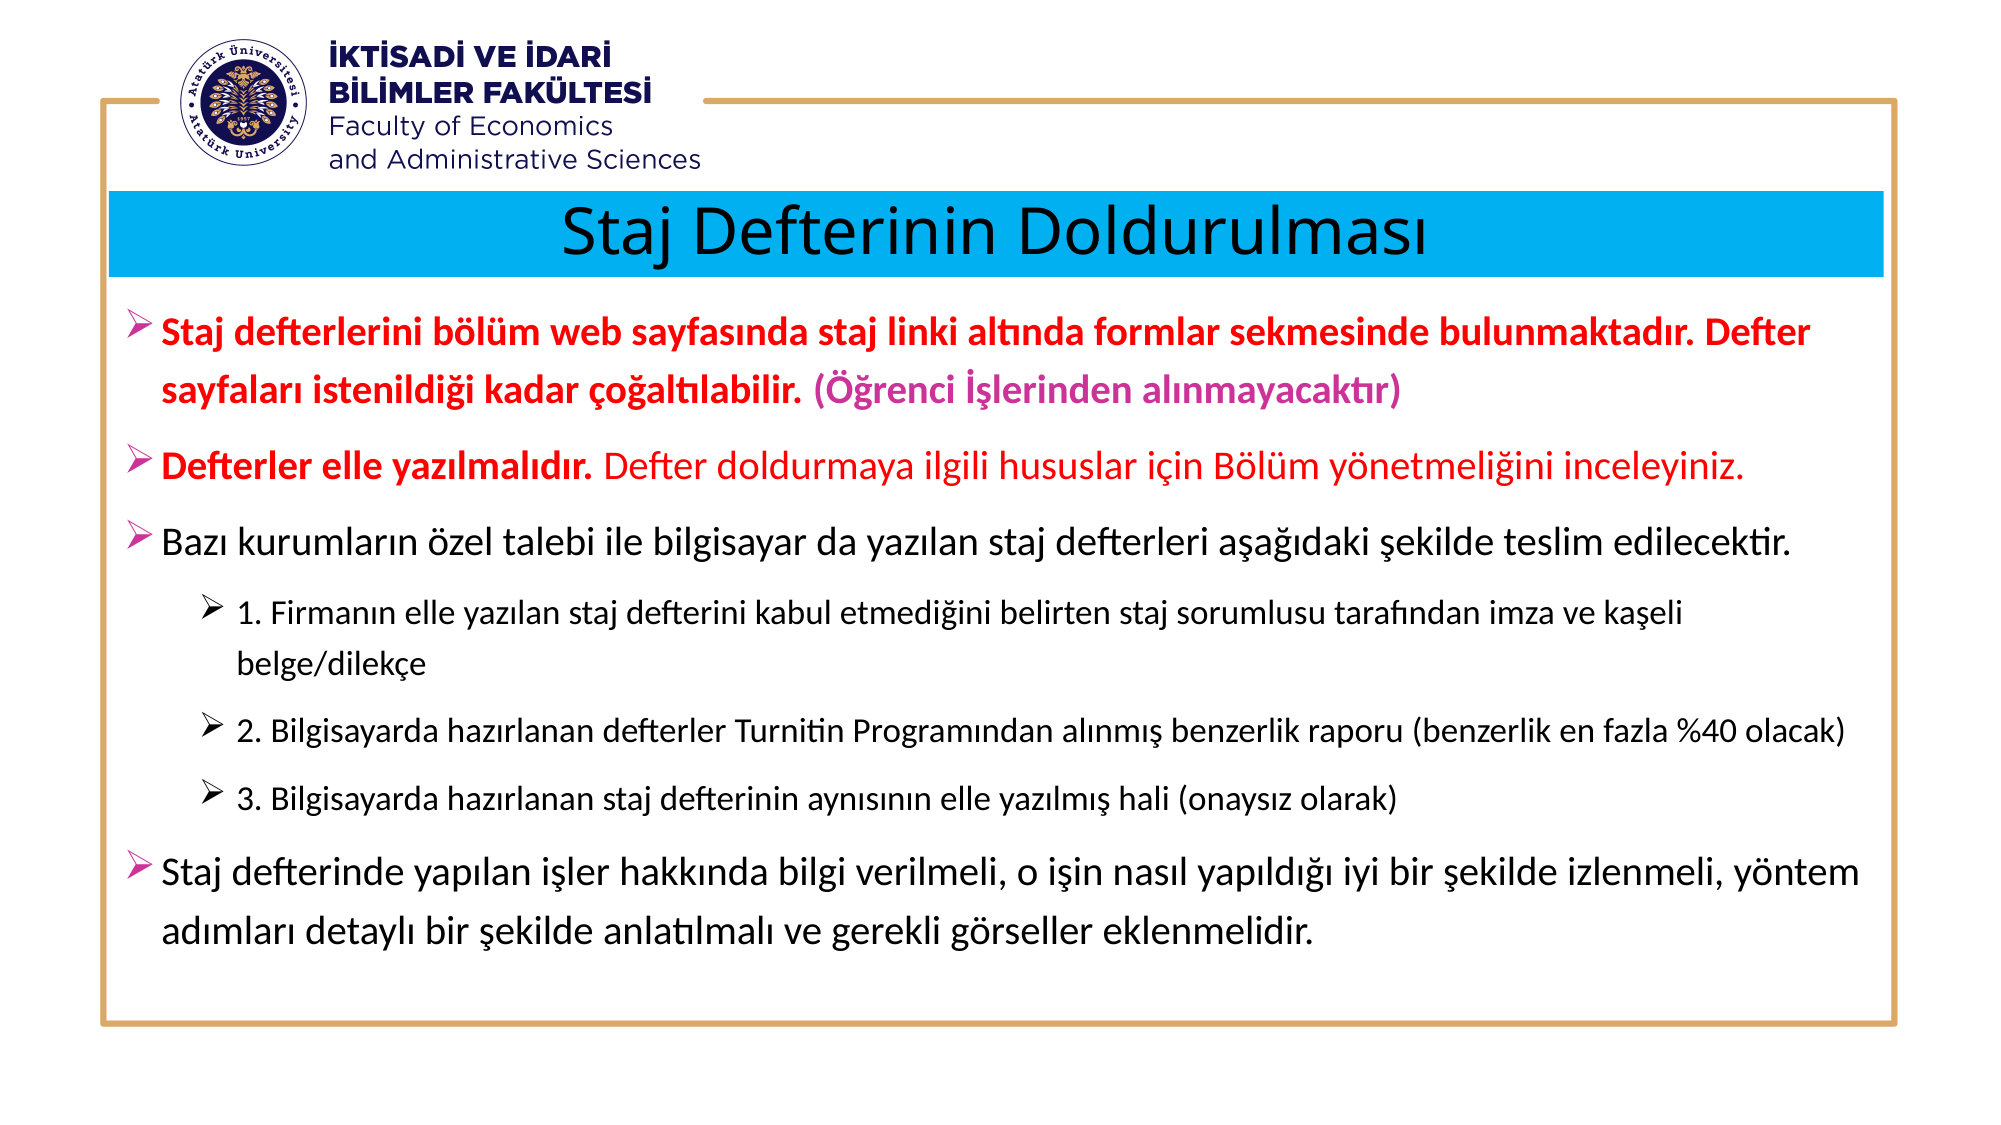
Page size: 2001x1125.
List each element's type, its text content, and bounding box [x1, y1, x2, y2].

picture [2, 0, 1996, 1125]
list Staj defterlerini bölüm web sayfasında staj linki altında formlar sekmesinde bulunmaktadır. Defter sayfaları istenildiği kadar çoğaltılabilir. (Öğrenci İşlerinden alınmayacaktır) Defterler elle yazılmalıdır. Defter doldurmaya ilgili hususlar için Bölüm yönetmeliğini inceleyiniz. Bazı kurumların özel talebi ile bilgisayar da yazılan staj defterleri aşağıdaki şekilde teslim edilecektir. 1. Firmanın elle yazılan staj defterini kabul etmediğini belirten staj sorumlusu tarafından imza ve kaşeli belge/dilekçe 2. Bilgisayarda hazırlanan defterler Turnitin Programından alınmış benzerlik raporu (benzerlik en fazla %40 olacak) 3. Bilgisayarda hazırlanan staj defterinin aynısının elle yazılmış hali (onaysız olarak) Staj defterinde yapılan işler hakkında bilgi verilmeli, o işin nasıl yapıldığı iyi bir şekilde izlenmeli, yöntem adımları detaylı bir şekilde anlatılmalı ve gerekli görseller eklenmelidir. [108, 287, 1884, 1013]
title Staj Defterinin Doldurulması [108, 191, 1884, 277]
